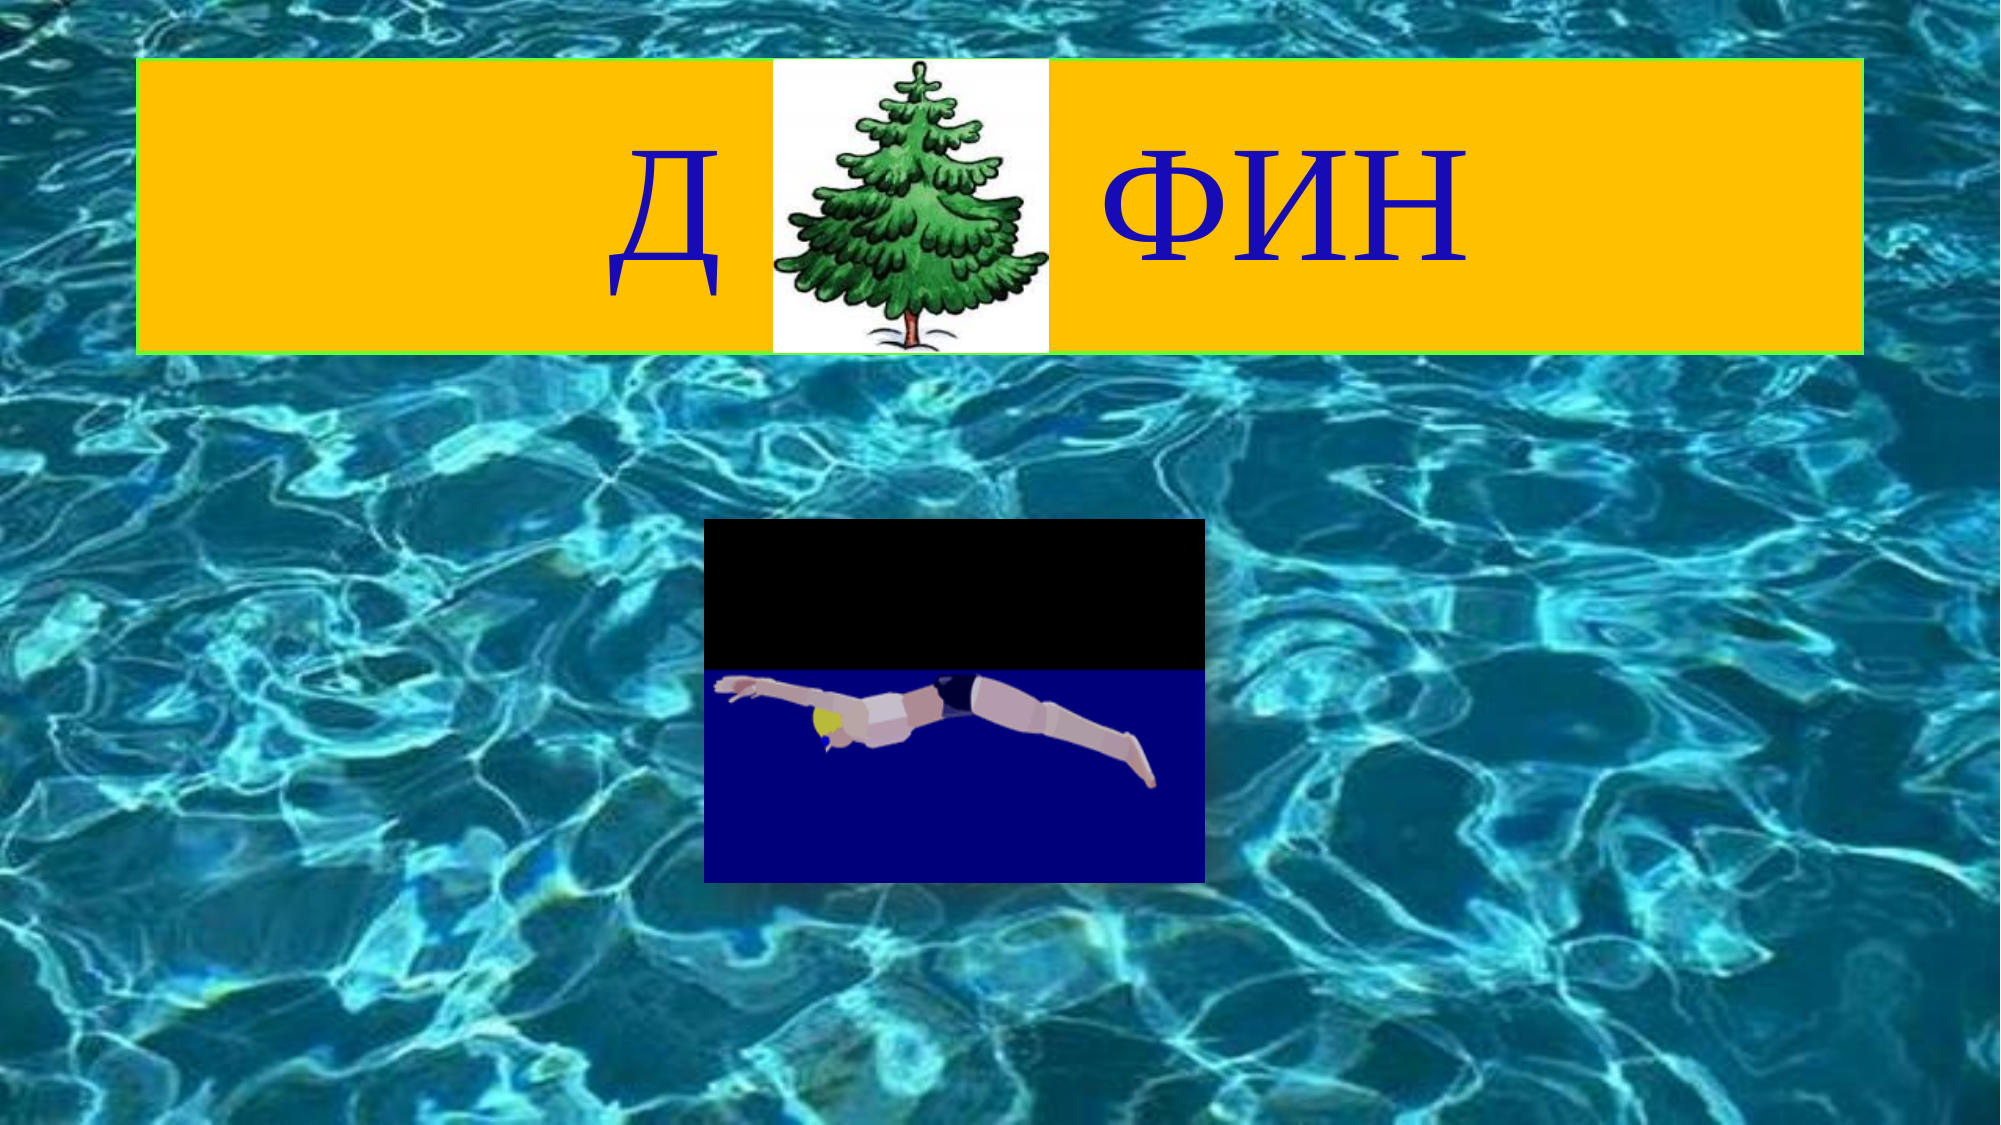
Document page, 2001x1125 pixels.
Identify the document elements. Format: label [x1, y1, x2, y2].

list [0, 0, 2000, 1125]
picture [704, 519, 1205, 883]
picture [773, 59, 1049, 353]
